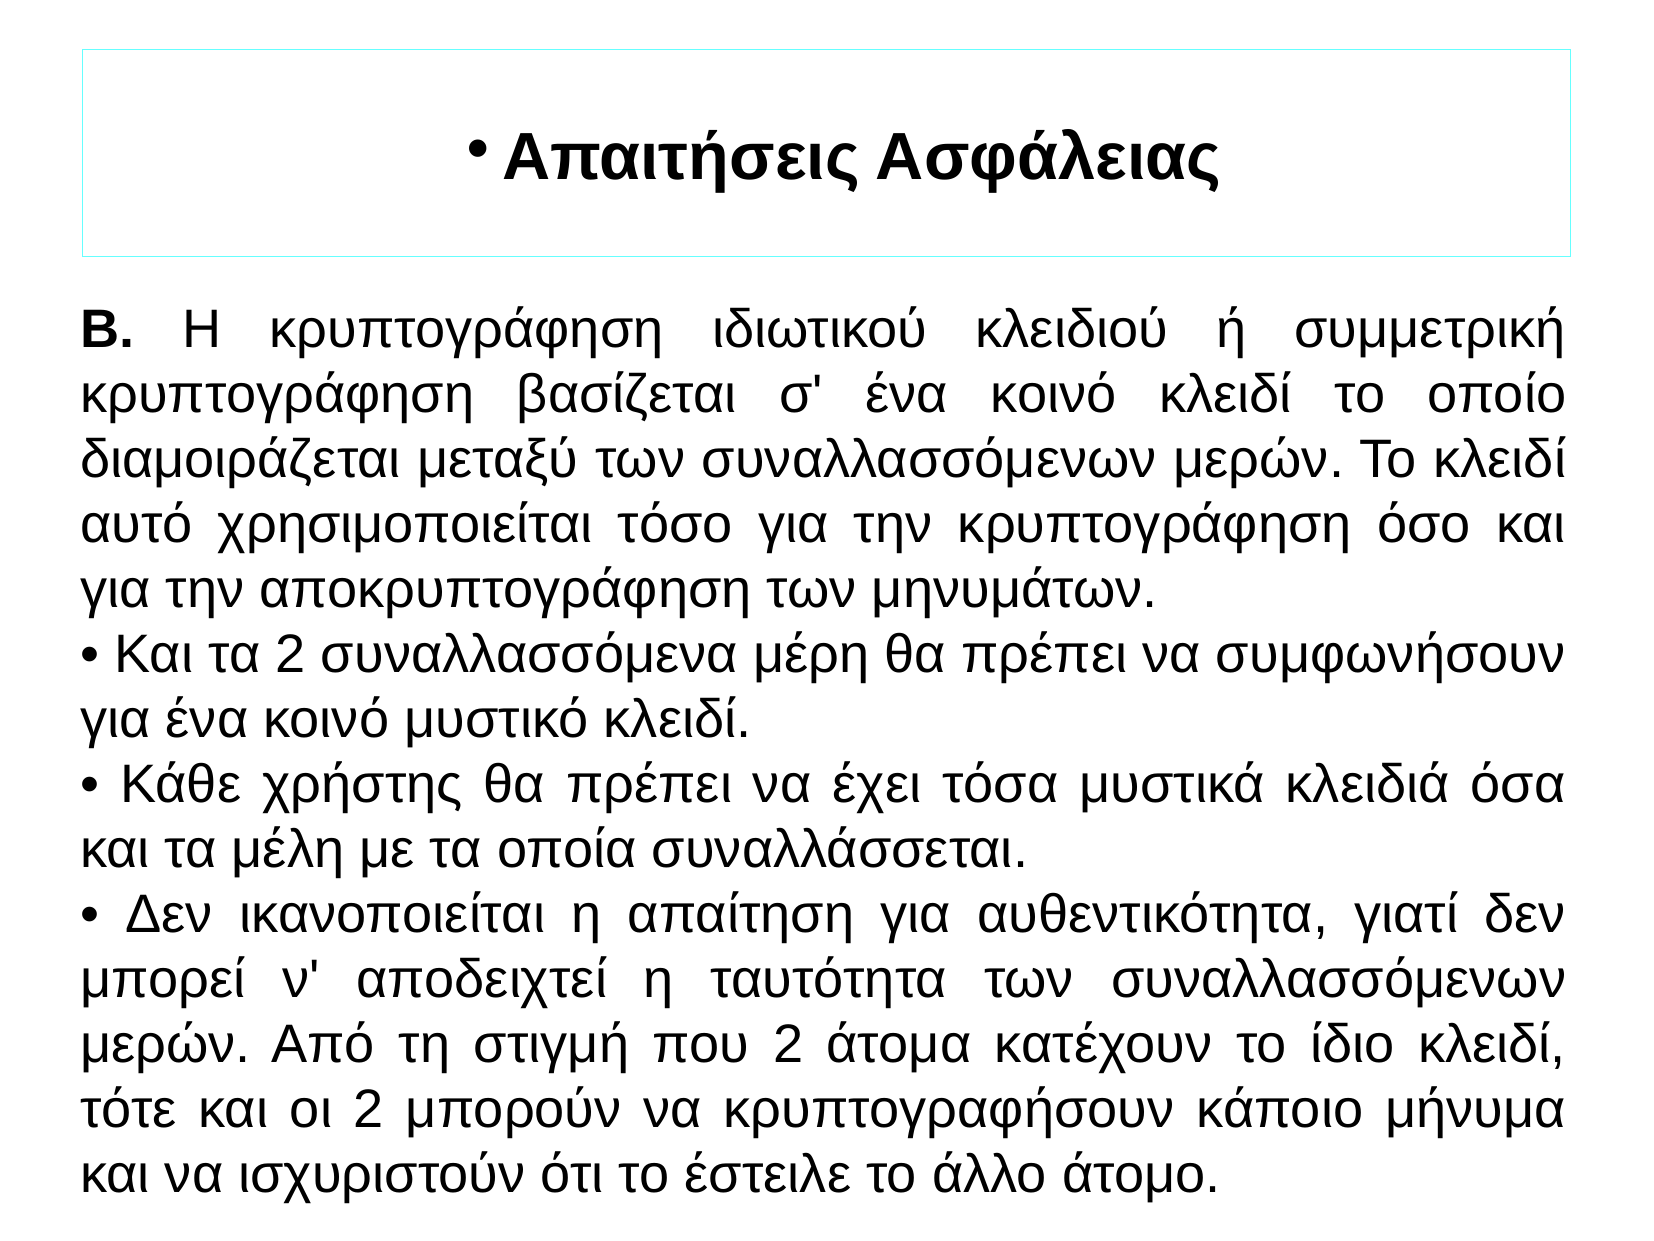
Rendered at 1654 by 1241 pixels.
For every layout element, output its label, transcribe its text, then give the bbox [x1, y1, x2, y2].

text_box Απαιτήσεις Ασφάλειας [82, 49, 1571, 257]
text_box Β. Η κρυπτογράφηση ιδιωτικού κλειδιού ή συμμετρική κρυπτογράφηση βασίζεται σ' ένα κοινό κλειδί το οποίο διαμοιράζεται μεταξύ των συναλλασσόμενων μερών. Το κλειδί αυτό χρησιμοποιείται τόσο για την κρυπτογράφηση όσο και για την αποκρυπτογράφηση των μηνυμάτων. • Και τα 2 συναλλασσόμενα μέρη θα πρέπει να συμφωνήσουν για ένα κοινό μυστικό κλειδί. • Κάθε χρήστης θα πρέπει να έχει τόσα μυστικά κλειδιά όσα και τα μέλη με τα οποία συναλλάσσεται. • Δεν ικανοποιείται η απαίτηση για αυθεντικότητα, γιατί δεν μπορεί ν' αποδειχτεί η ταυτότητα των συναλλασσόμενων μερών. Από τη στιγμή που 2 άτομα κατέχουν το ίδιο κλειδί, τότε και οι 2 μπορούν να κρυπτογραφήσουν κάποιο μήνυμα και να ισχυριστούν ότι το έστειλε το άλλο άτομο. [80, 315, 1569, 1181]
